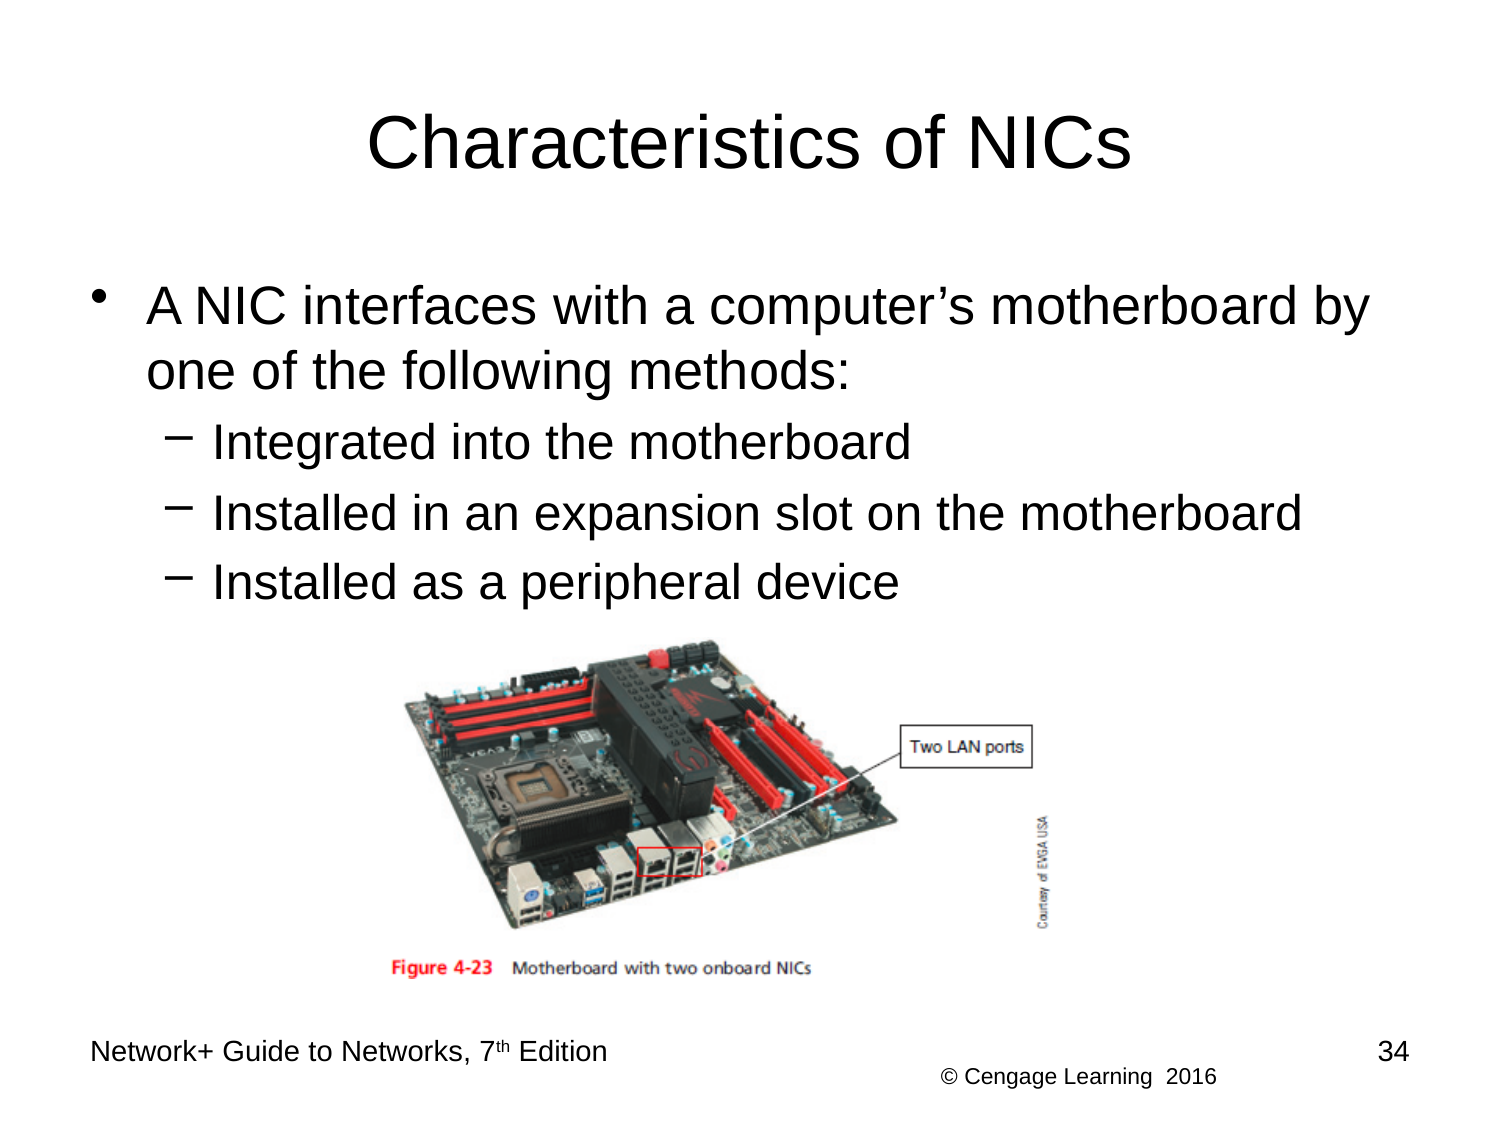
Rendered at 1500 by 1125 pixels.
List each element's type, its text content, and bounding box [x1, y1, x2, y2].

slide_number 34 [1312, 1024, 1426, 1103]
title Characteristics of NICs [75, 45, 1425, 233]
picture [387, 637, 1055, 979]
footer Network+ Guide to Networks, 7th Edition [74, 1024, 713, 1103]
list A NIC interfaces with a computer’s motherboard by one of the following methods: Integrated into the motherboard Installed in an expansion slot on the motherboard Installed as a peripheral device [75, 262, 1425, 1005]
